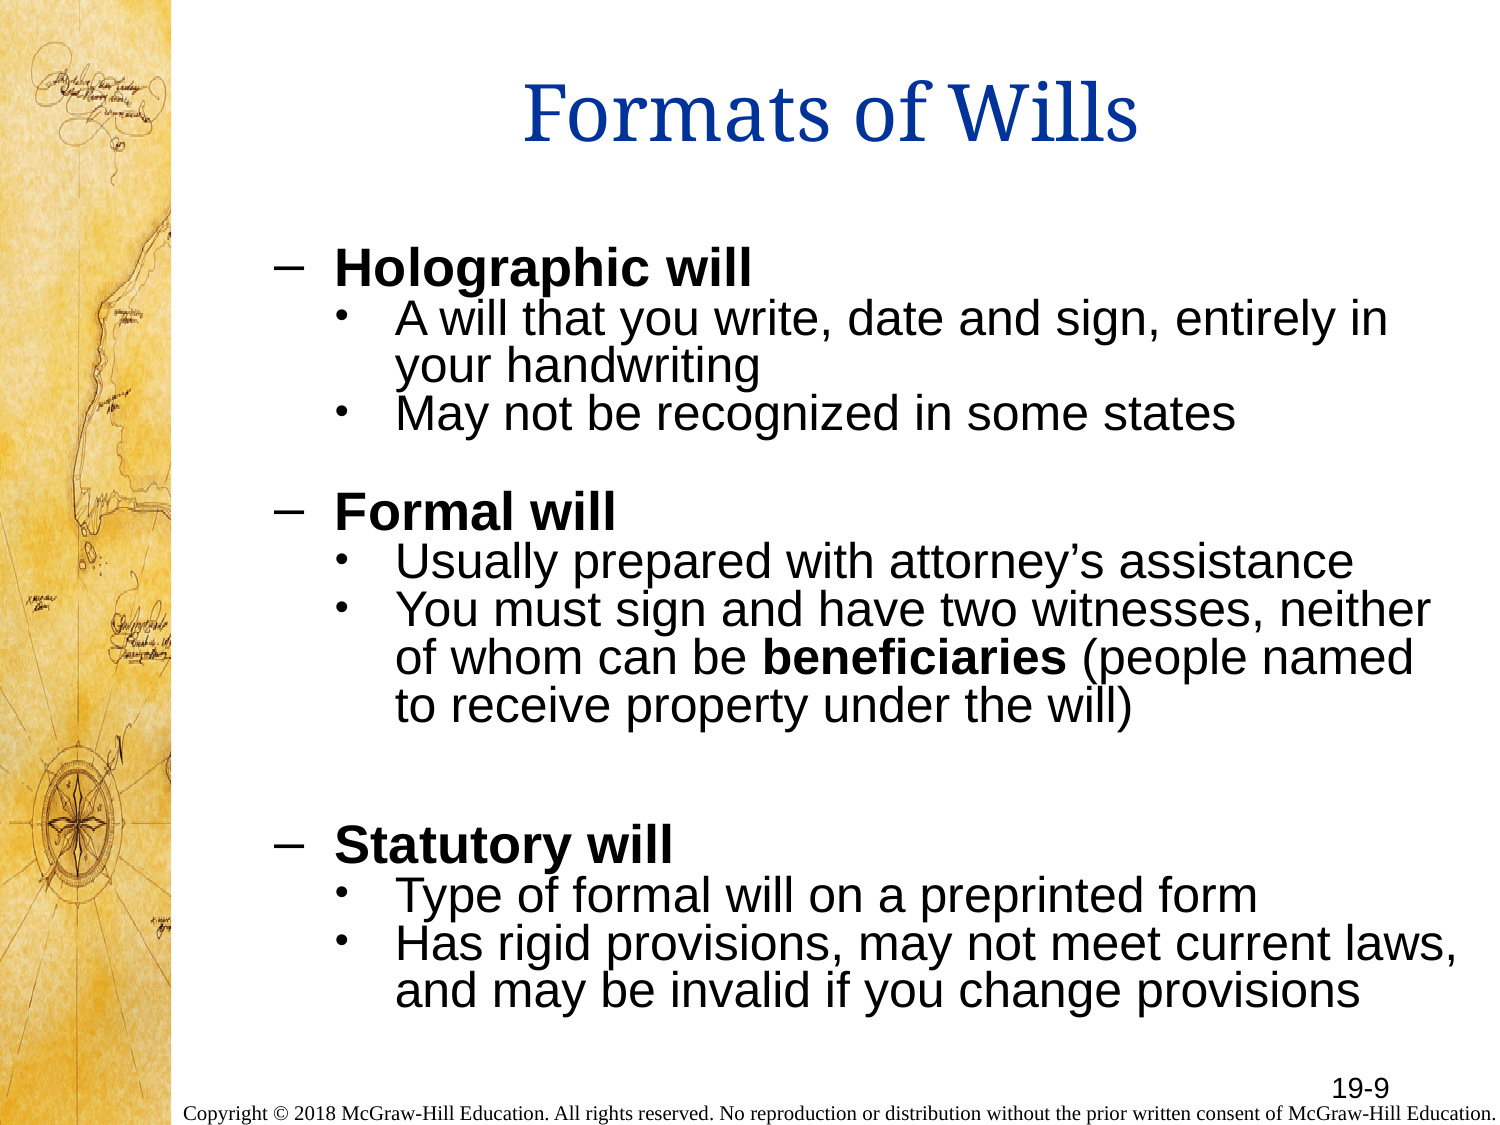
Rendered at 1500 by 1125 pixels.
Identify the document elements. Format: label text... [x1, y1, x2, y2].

text_box 19-9 [1316, 1062, 1500, 1113]
title Formats of Wills [200, 37, 1464, 182]
list Holographic will A will that you write, date and sign, entirely in your handwriting May not be recognized in some states Formal will Usually prepared with attorney’s assistance You must sign and have two witnesses, neither of whom can be beneficiaries (people named to receive property under the will) Statutory will Type of formal will on a preprinted form Has rigid provisions, may not meet current laws, and may be invalid if you change provisions [200, 212, 1475, 1038]
